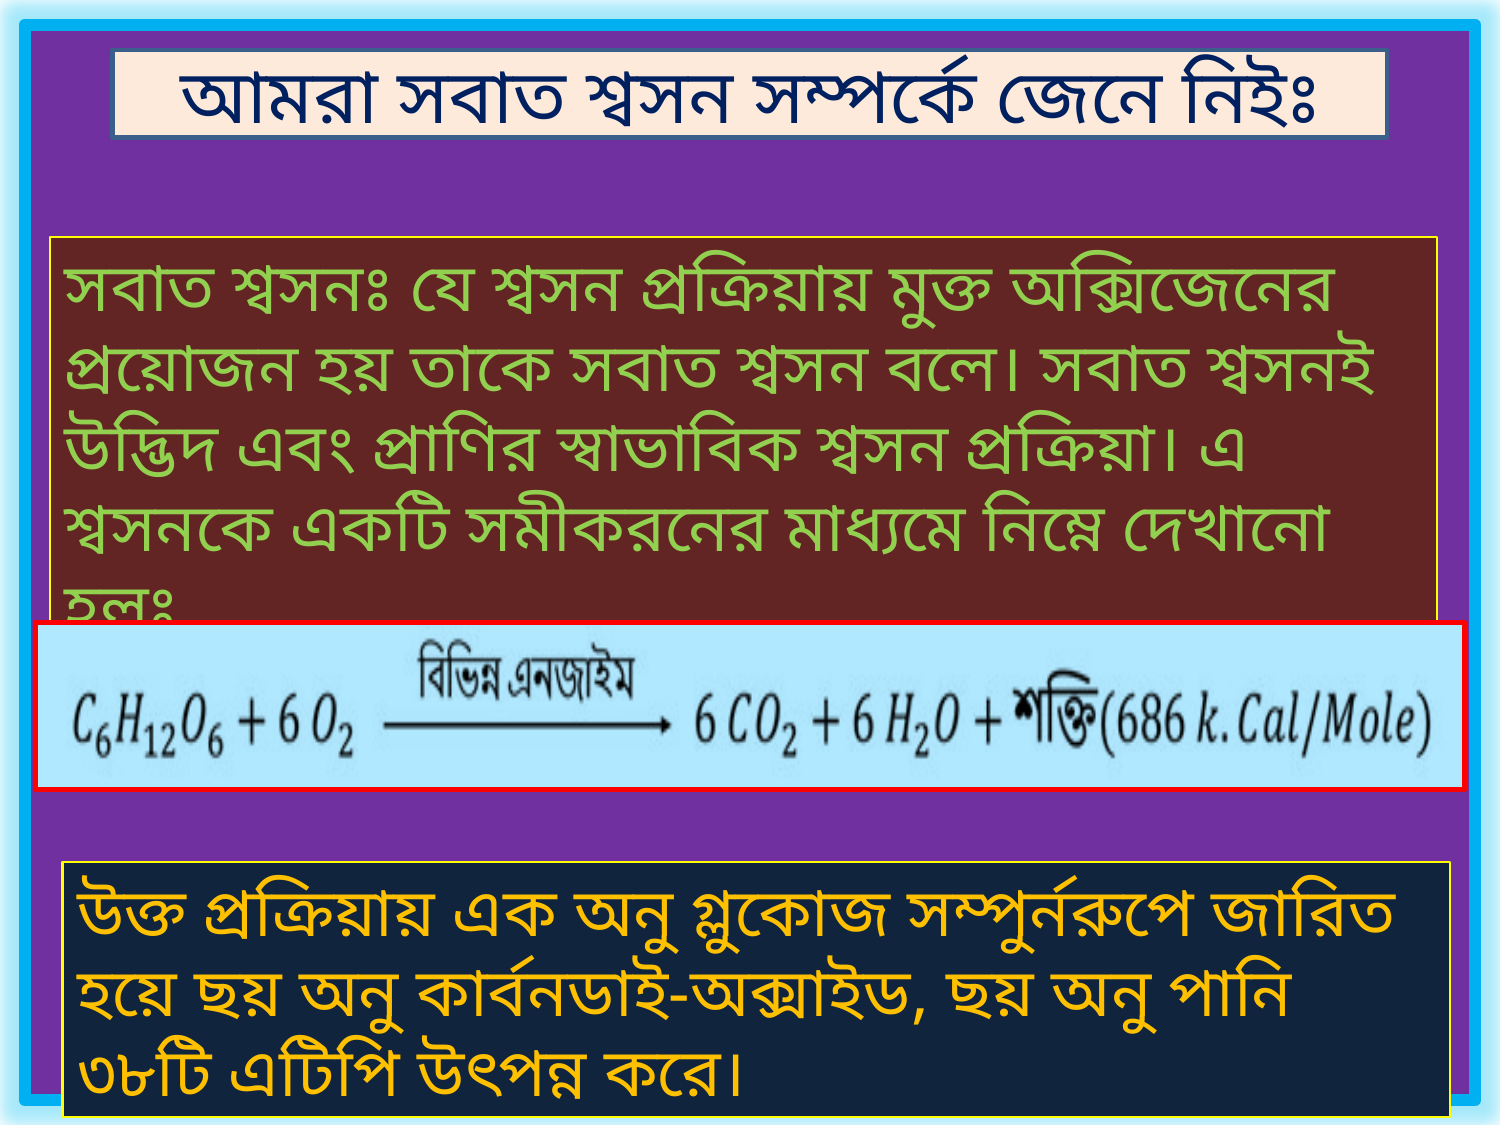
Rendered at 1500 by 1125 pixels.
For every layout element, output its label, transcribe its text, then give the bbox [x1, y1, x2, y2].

text_box উক্ত প্রক্রিয়ায় এক অনু গ্লুকোজ সম্পুর্নরুপে জারিত হয়ে ছয় অনু কার্বনডাই-অক্সাইড, ছয় অনু পানি ৩৮টি এটিপি উৎপন্ন করে। [62, 862, 1450, 1118]
text_box সবাত শ্বসনঃ যে শ্বসন প্রক্রিয়ায় মুক্ত অক্সিজেনের প্রয়োজন হয় তাকে সবাত শ্বসন বলে। সবাত শ্বসনই উদ্ভিদ এবং প্রাণির স্বাভাবিক শ্বসন প্রক্রিয়া। এ শ্বসনকে একটি সমীকরনের মাধ্যমে নিম্নে দেখানো হলঃ [50, 237, 1438, 620]
picture [37, 624, 1463, 788]
text_box [23, 23, 1477, 1102]
text_box আমরা সবাত শ্বসন সম্পর্কে জেনে নিইঃ [110, 48, 1389, 140]
